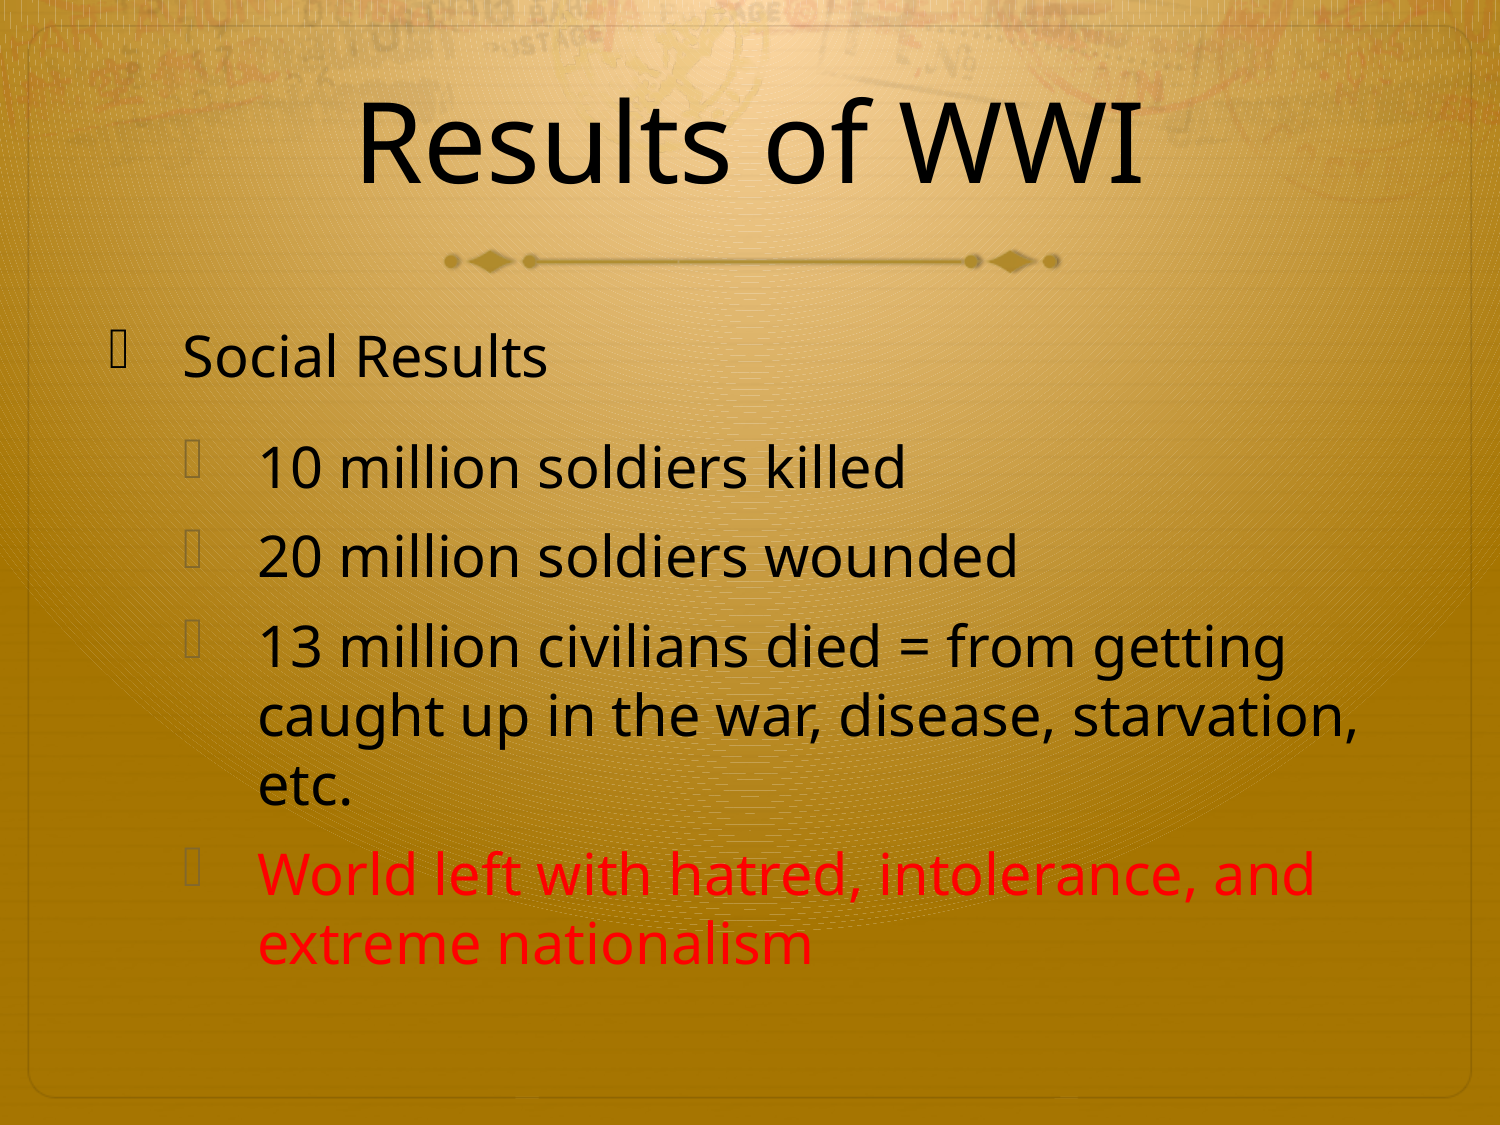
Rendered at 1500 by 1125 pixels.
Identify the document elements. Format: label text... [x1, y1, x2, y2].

list Social Results 10 million soldiers killed 20 million soldiers wounded 13 million civilians died = from getting caught up in the war, disease, starvation, etc. World left with hatred, intolerance, and extreme nationalism [93, 312, 1407, 988]
picture [0, 0, 1500, 1125]
title Results of WWI [93, 45, 1407, 233]
